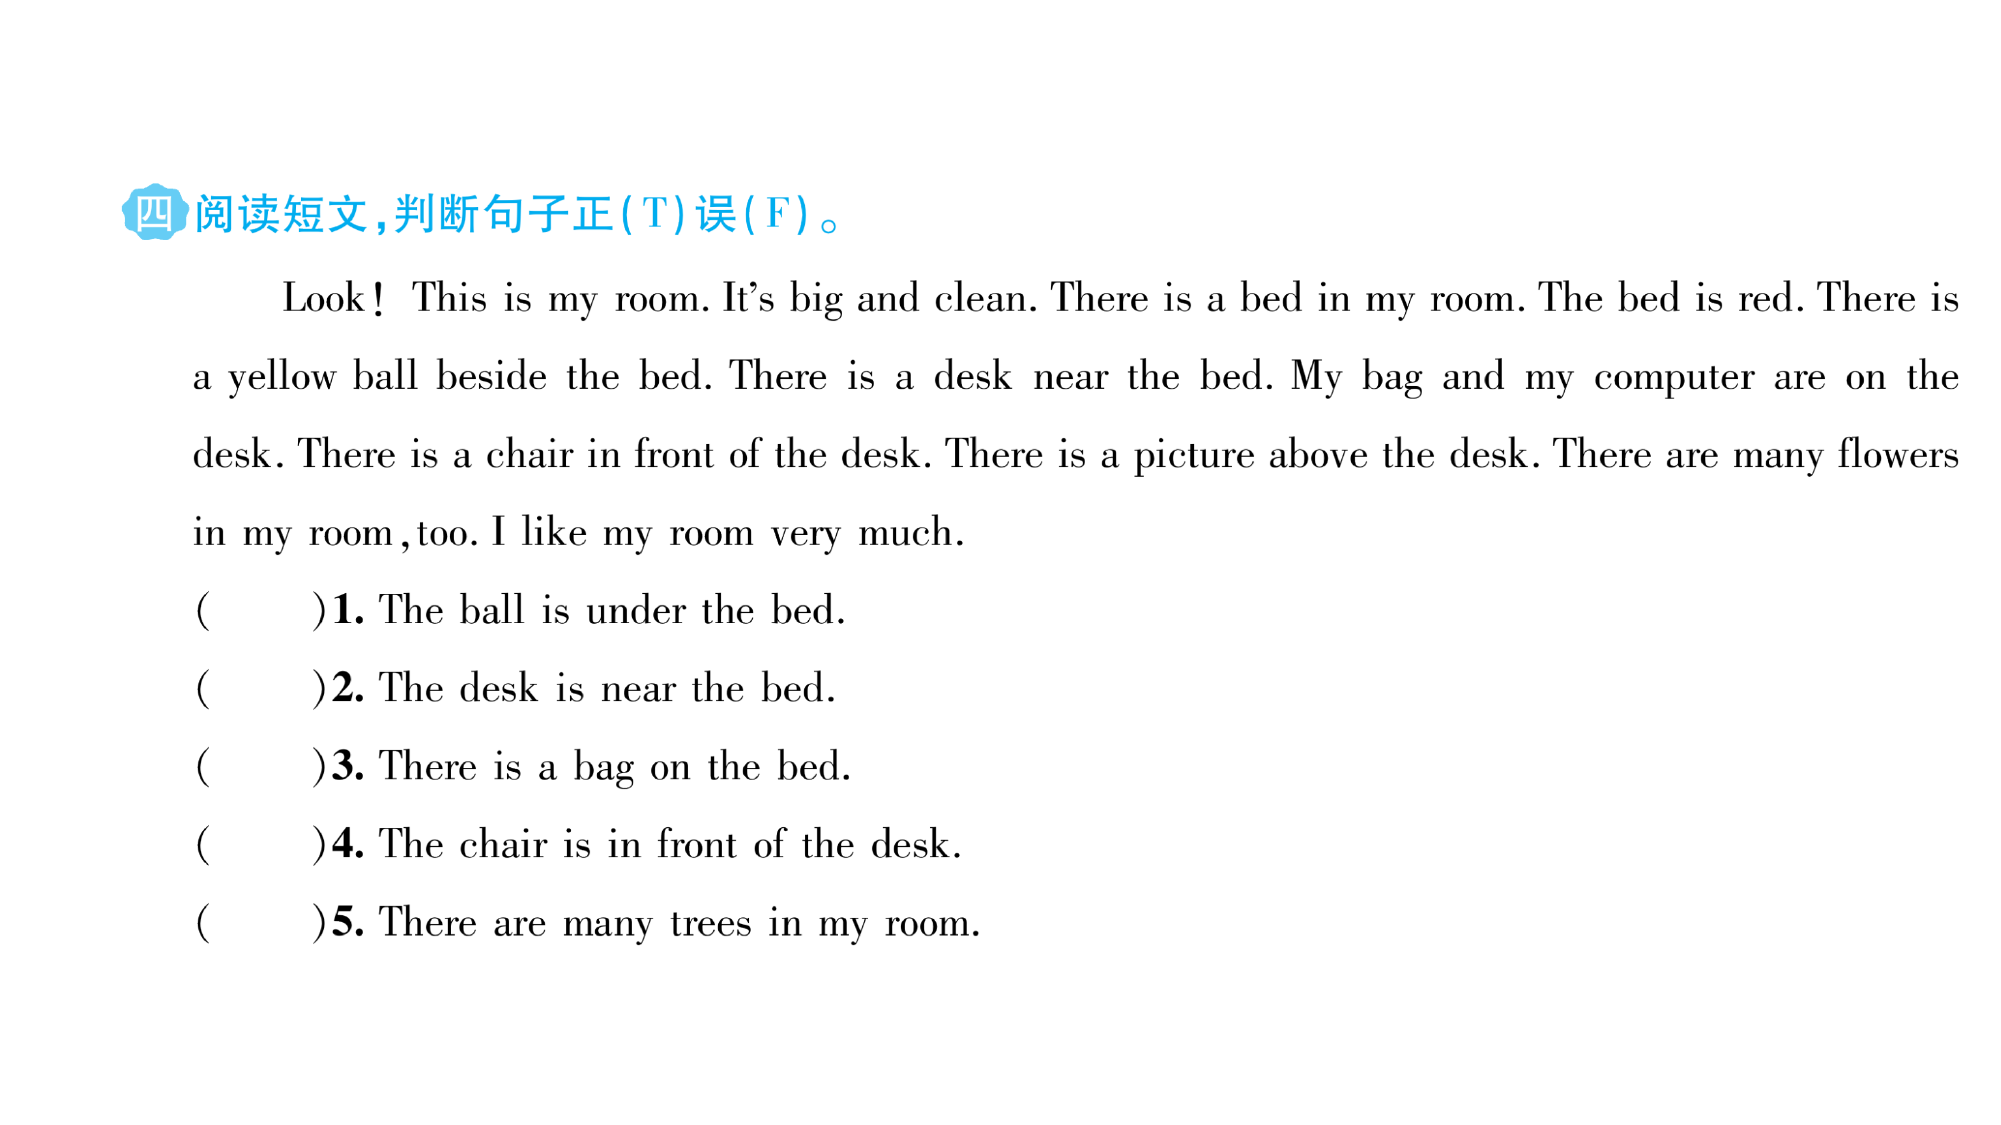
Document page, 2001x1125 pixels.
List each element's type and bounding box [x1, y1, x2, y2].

picture [118, 177, 2000, 949]
